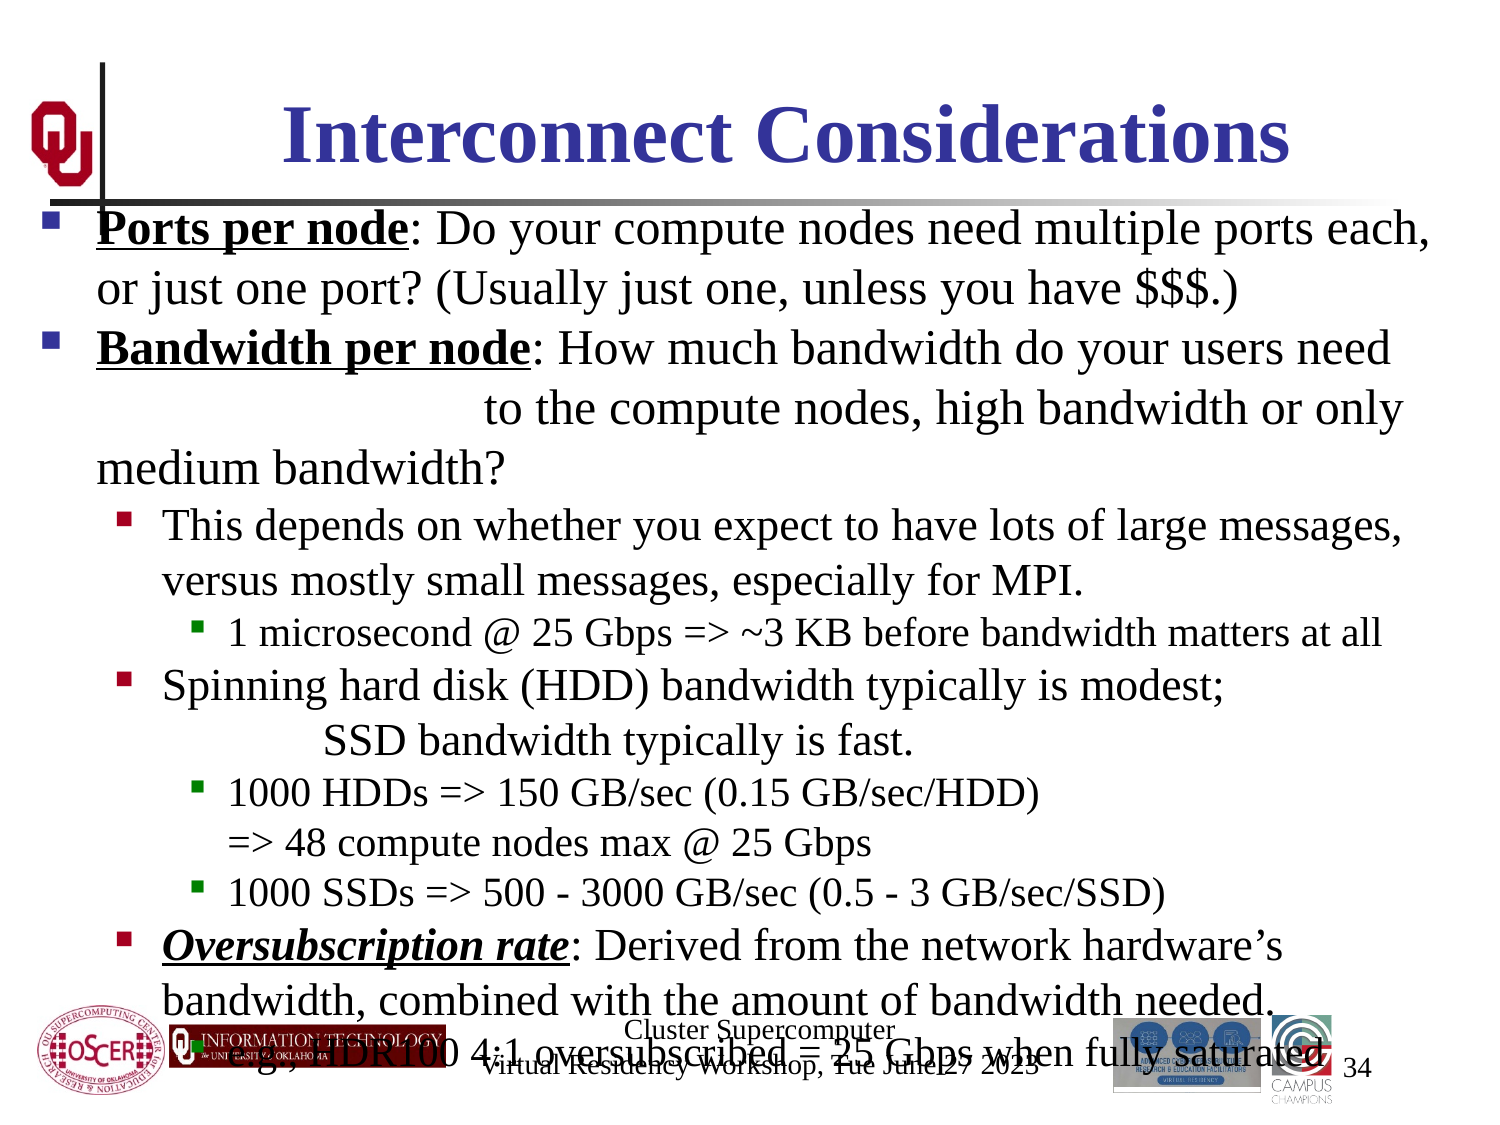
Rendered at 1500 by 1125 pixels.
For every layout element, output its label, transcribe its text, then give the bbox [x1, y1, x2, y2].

slide_number 34 [1174, 1015, 1388, 1091]
picture [1267, 1091, 1336, 1104]
picture [1267, 1010, 1336, 1015]
list Ports per node: Do your compute nodes need multiple ports each, or just one port? (Usually just one, unless you have $$$.) Bandwidth per node: How much bandwidth do your users need to the compute nodes, high bandwidth or only medium bandwidth? This depends on whether you expect to have lots of large messages, versus mostly small messages, especially for MPI. 1 microsecond @ 25 Gbps => ~3 KB before bandwidth matters at all Spinning hard disk (HDD) bandwidth typically is modest; SSD bandwidth typically is fast. 1000 HDDs => 150 GB/sec (0.15 GB/sec/HDD) => 48 compute nodes max @ 25 Gbps 1000 SSDs => 500 - 3000 GB/sec (0.5 - 3 GB/sec/SSD) Oversubscription rate: Derived from the network hardware’s bandwidth, combined with the amount of bandwidth needed. e.g., HDR100 4:1 oversubscribed = 25 Gbps when fully saturated [24, 186, 1476, 950]
picture [37, 1005, 431, 1095]
picture [29, 99, 94, 186]
footer Cluster Supercomputer Virtual Residency Workshop, Tue June 27 2023 [431, 1012, 1088, 1088]
title Interconnect Considerations [110, 74, 1463, 186]
picture [1113, 1018, 1174, 1087]
